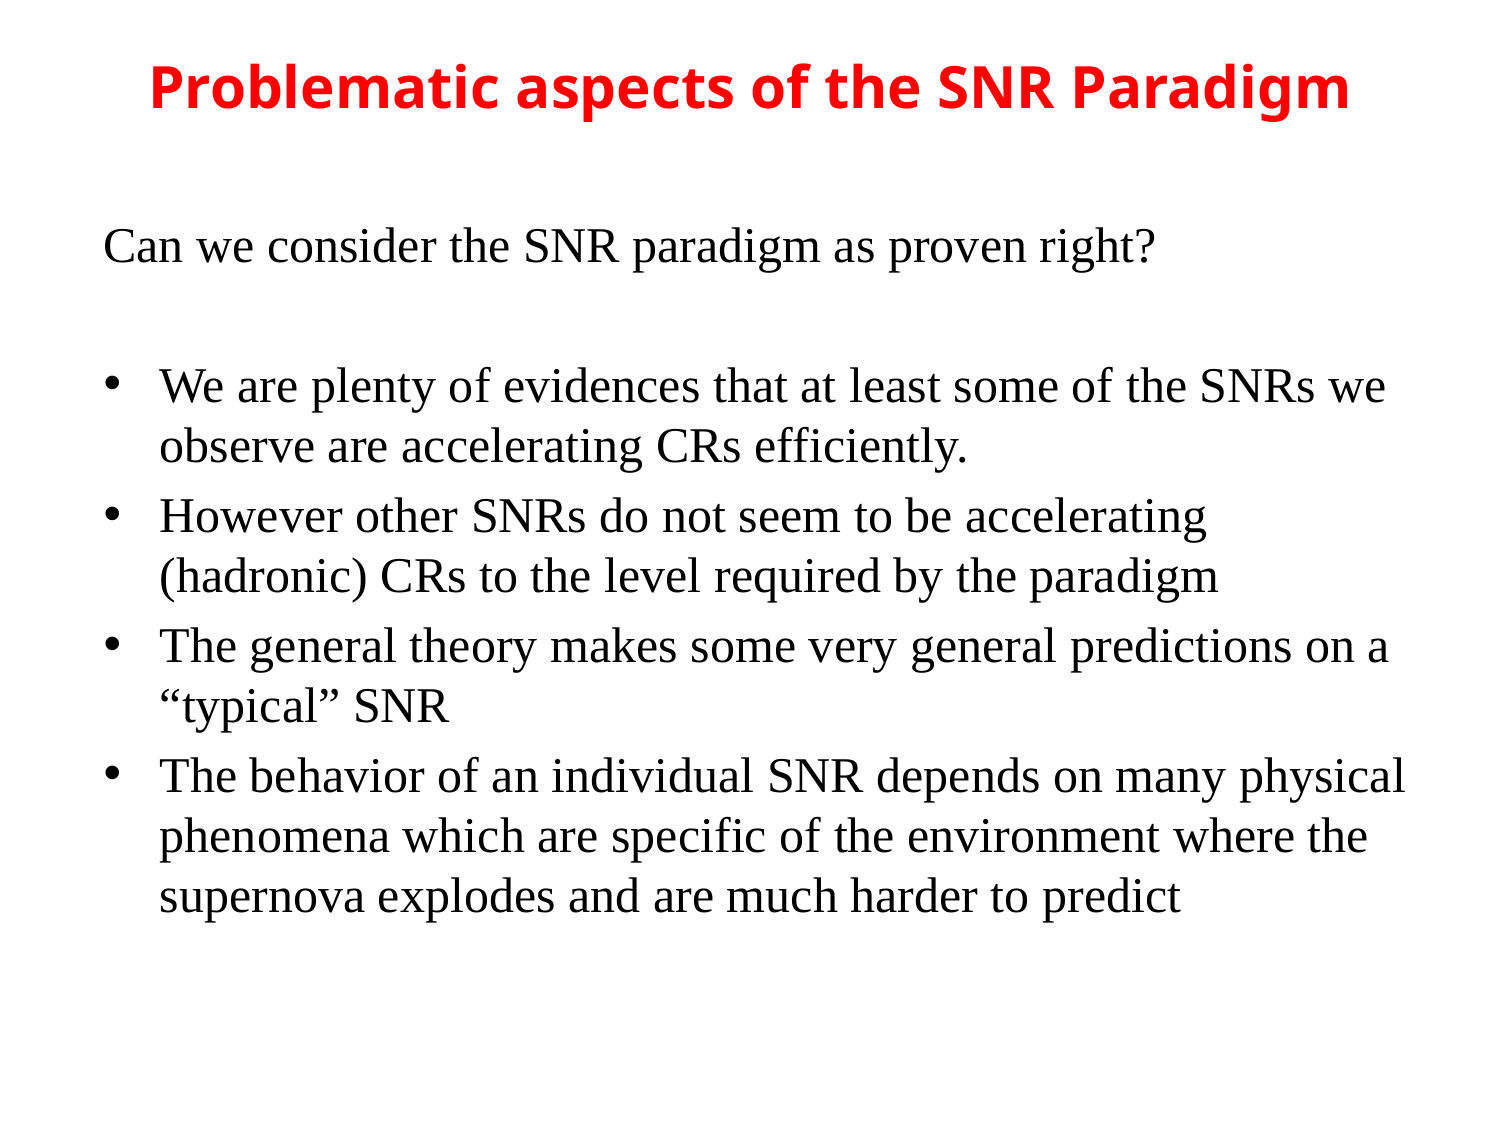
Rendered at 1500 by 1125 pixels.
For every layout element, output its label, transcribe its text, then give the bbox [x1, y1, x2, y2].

title Problematic aspects of the SNR Paradigm [75, 45, 1425, 126]
list Can we consider the SNR paradigm as proven right? We are plenty of evidences that at least some of the SNRs we observe are accelerating CRs efficiently. However other SNRs do not seem to be accelerating (hadronic) CRs to the level required by the paradigm The general theory makes some very general predictions on a “typical” SNR The behavior of an individual SNR depends on many physical phenomena which are specific of the environment where the supernova explodes and are much harder to predict [88, 205, 1439, 1125]
